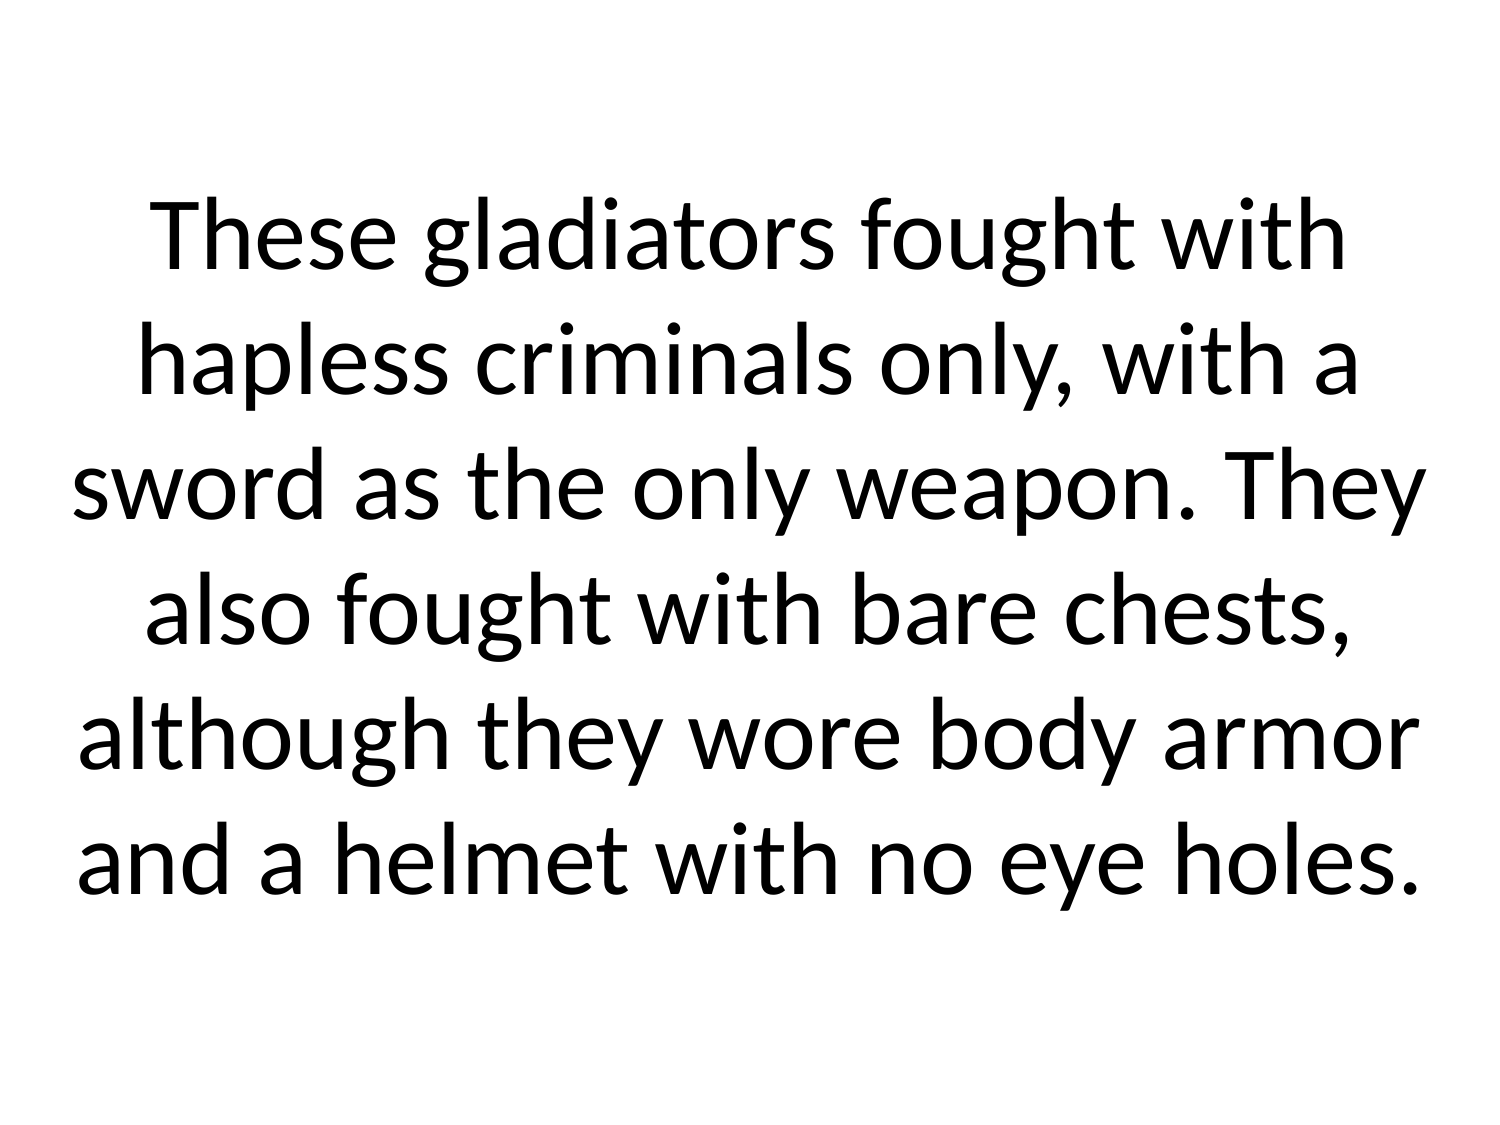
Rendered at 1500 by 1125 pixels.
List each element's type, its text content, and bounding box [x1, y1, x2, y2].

text_box These gladiators fought with hapless criminals only, with a sword as the only weapon. They also fought with bare chests, although they wore body armor and a helmet with no eye holes. [0, 157, 1500, 923]
